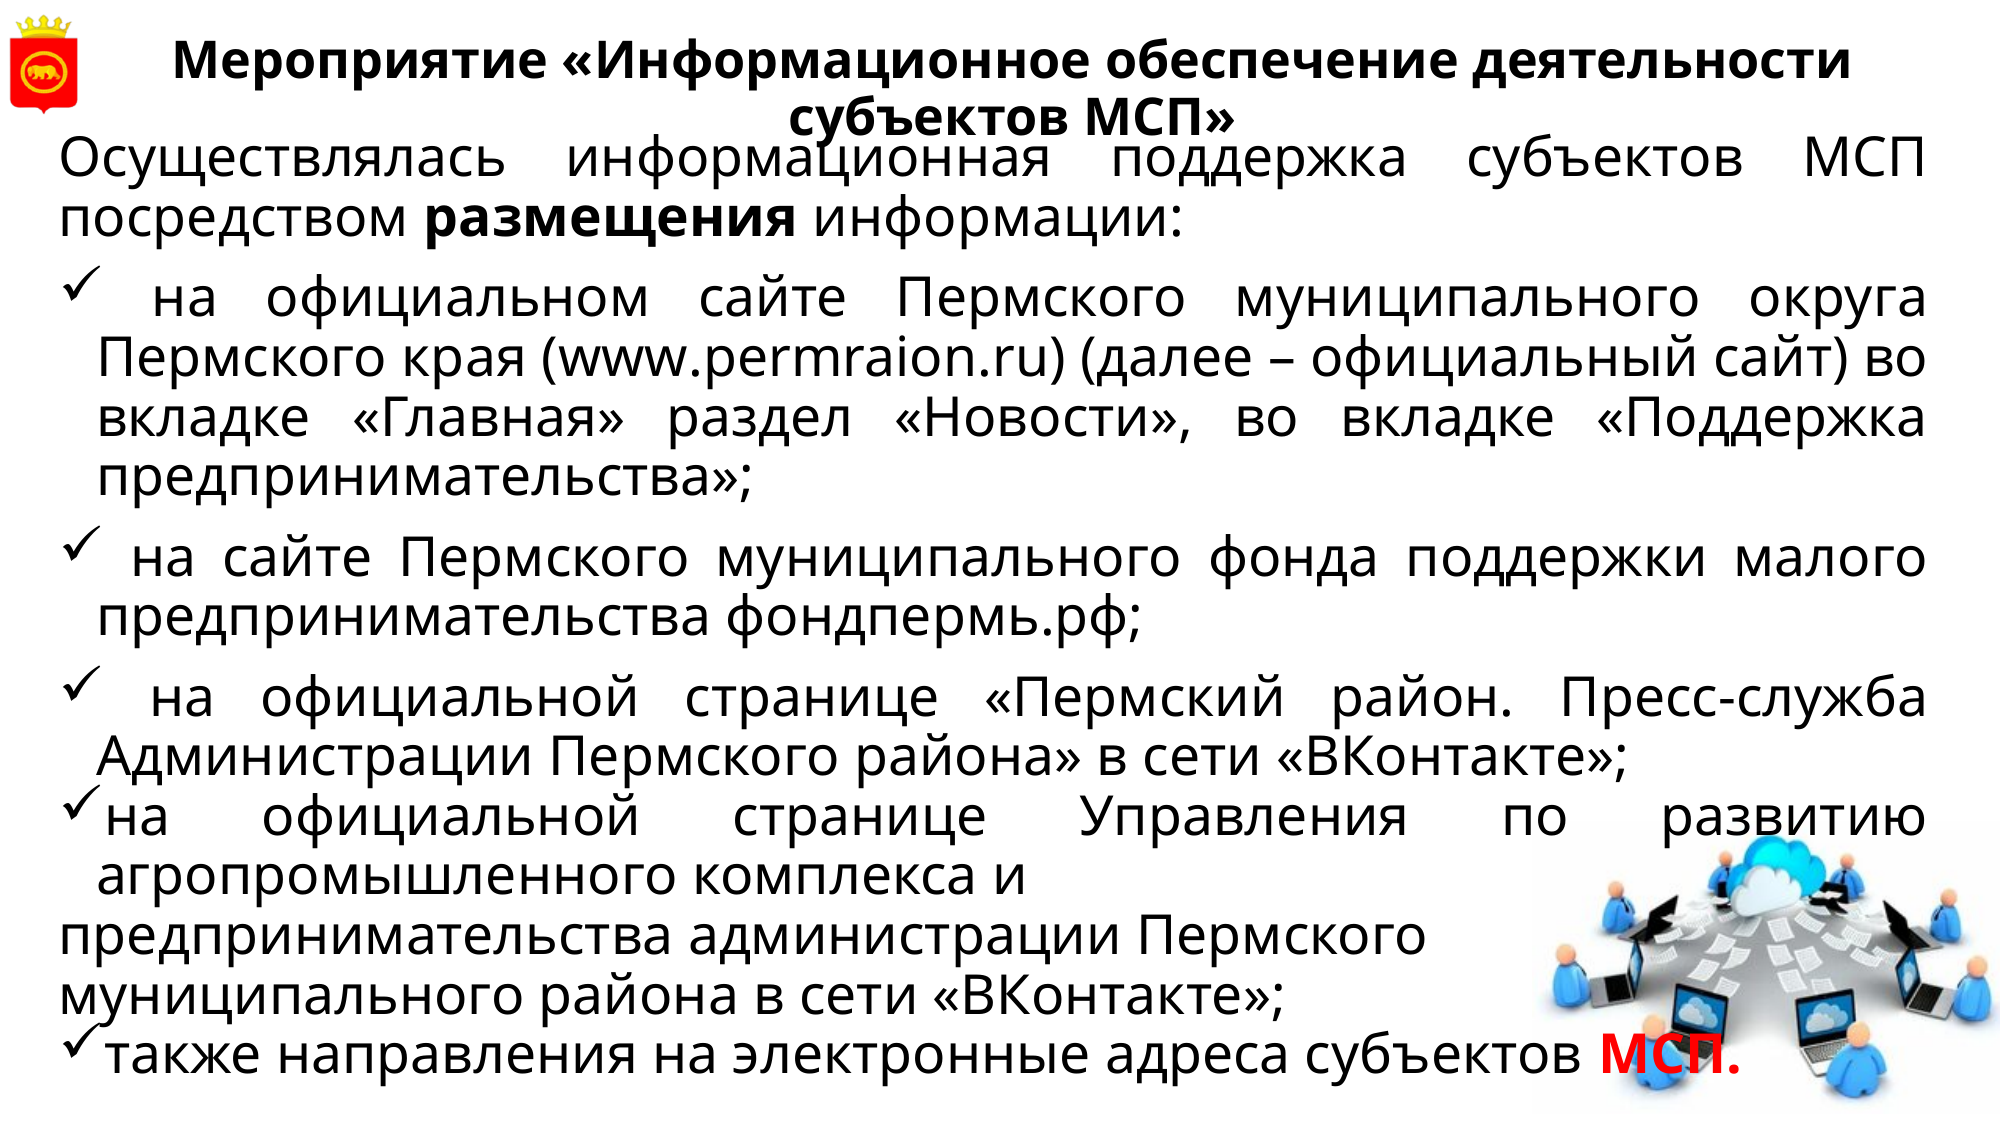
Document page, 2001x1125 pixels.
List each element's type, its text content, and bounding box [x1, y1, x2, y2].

list Осуществлялась информационная поддержка субъектов МСП посредством размещения информации: на официальном сайте Пермского муниципального округа Пермского края (www.permraion.ru) (далее – официальный сайт) во вкладке «Главная» раздел «Новости», во вкладке «Поддержка предпринимательства»; на сайте Пермского муниципального фонда поддержки малого предпринимательства фондпермь.рф; на официальной странице «Пермский район. Пресс-служба Администрации Пермского района» в сети «ВКонтакте»; на официальной странице Управления по развитию агропромышленного комплекса и предпринимательства администрации Пермского муниципального района в сети «ВКонтакте»; также направления на электронные адреса субъектов МСП. [43, 121, 1945, 1115]
picture [9, 14, 78, 115]
title Мероприятие «Информационное обеспечение деятельности субъектов МСП» [77, 21, 1948, 159]
picture [1532, 821, 2000, 1114]
